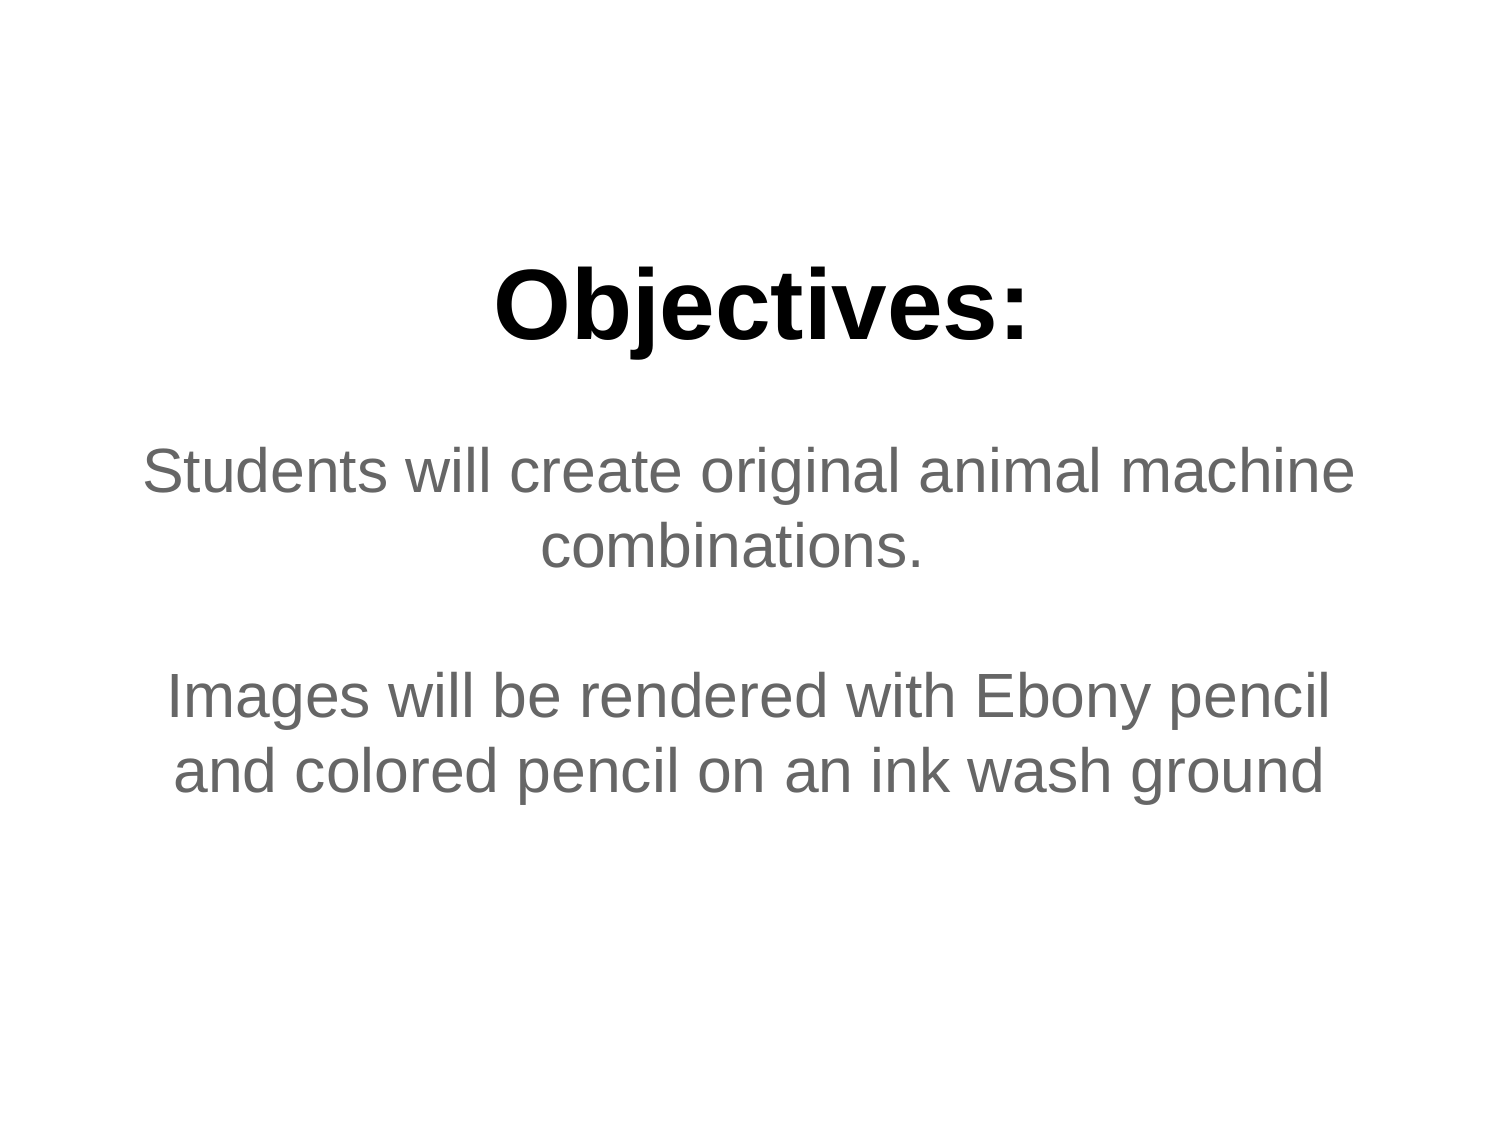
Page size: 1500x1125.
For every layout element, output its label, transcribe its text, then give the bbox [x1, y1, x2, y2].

title Objectives: [125, 121, 1401, 375]
subtitle Students will create original animal machine combinations. Images will be rendered with Ebony pencil and colored pencil on an ink wash ground [112, 415, 1388, 587]
